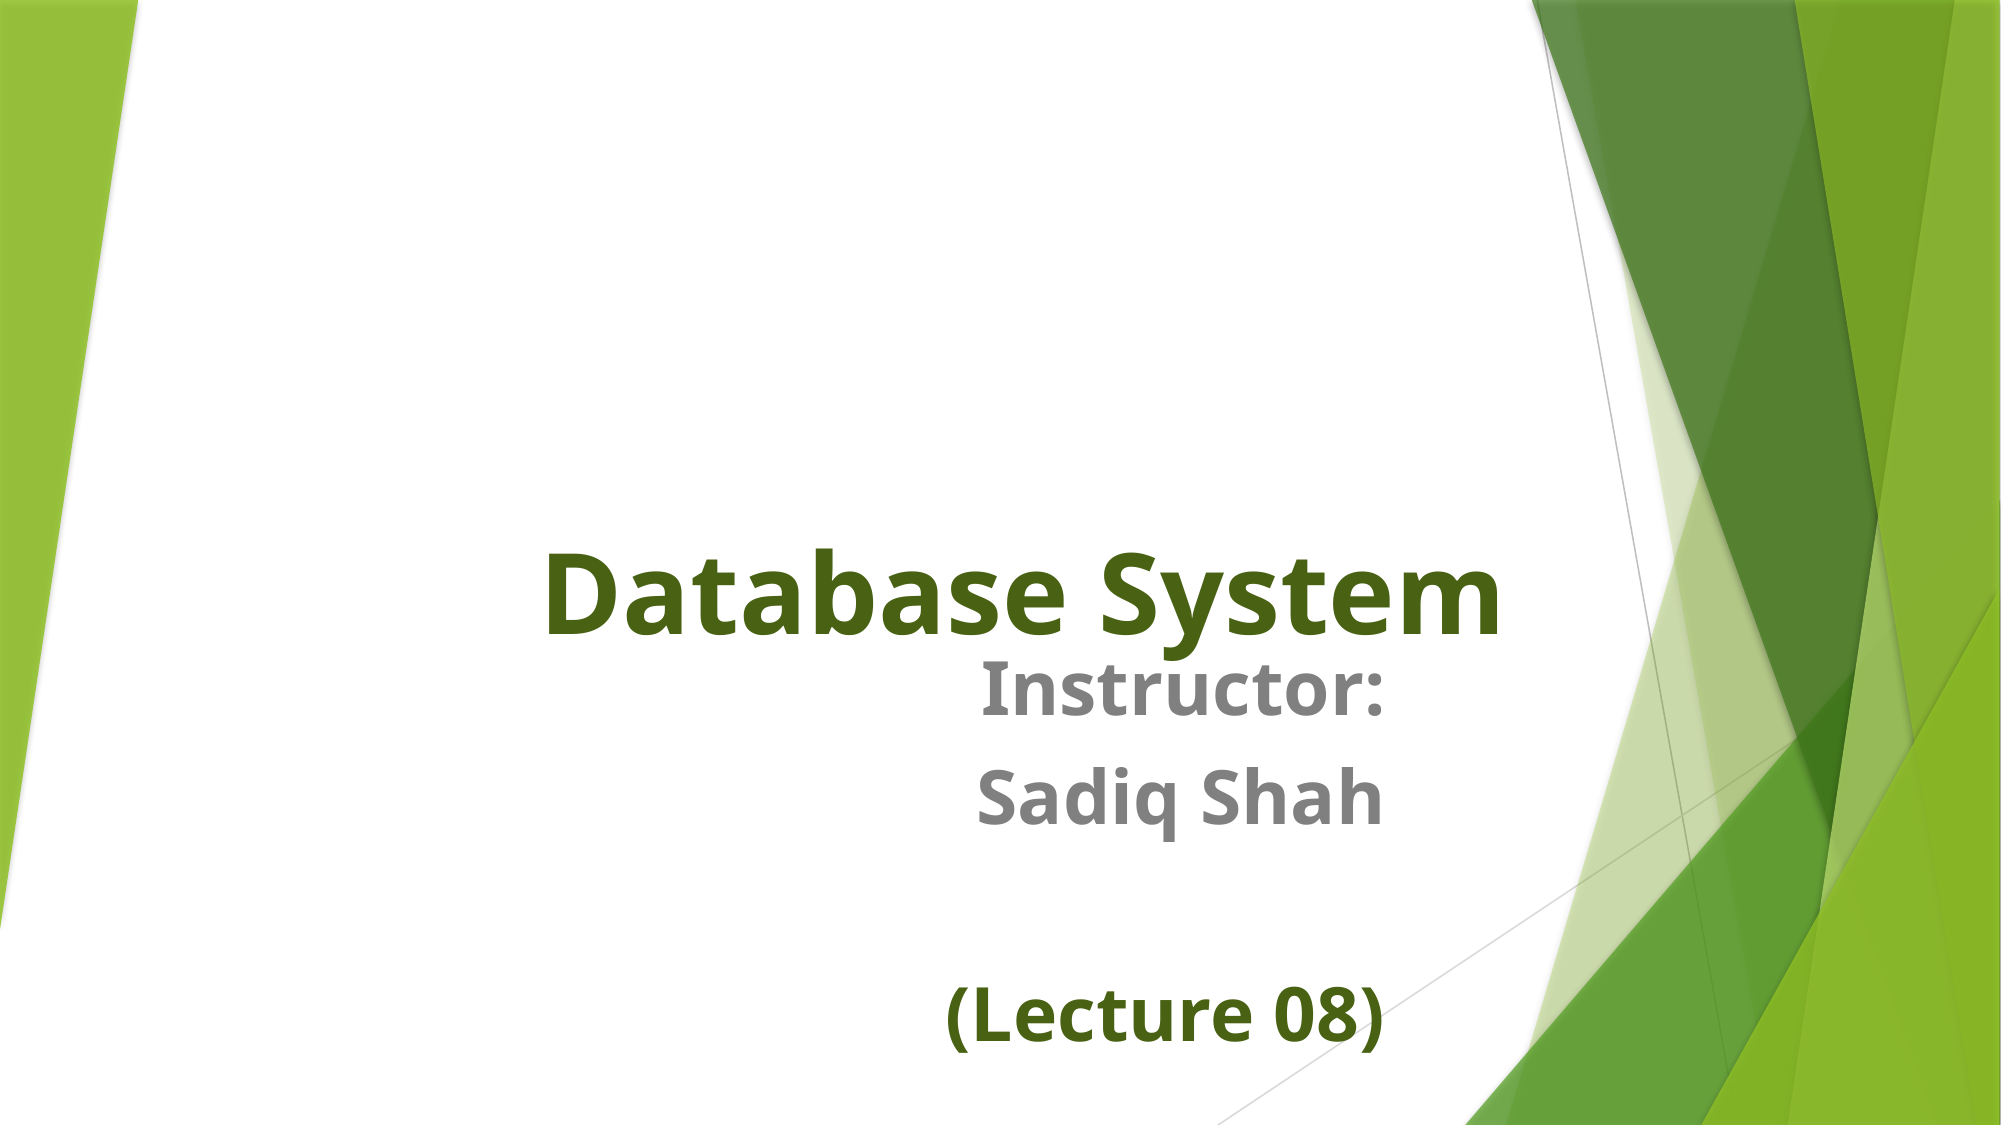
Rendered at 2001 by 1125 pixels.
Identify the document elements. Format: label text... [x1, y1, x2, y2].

subtitle Instructor: Sadiq Shah (Lecture 08) [398, 633, 1401, 1066]
title Database System [247, 394, 1522, 665]
